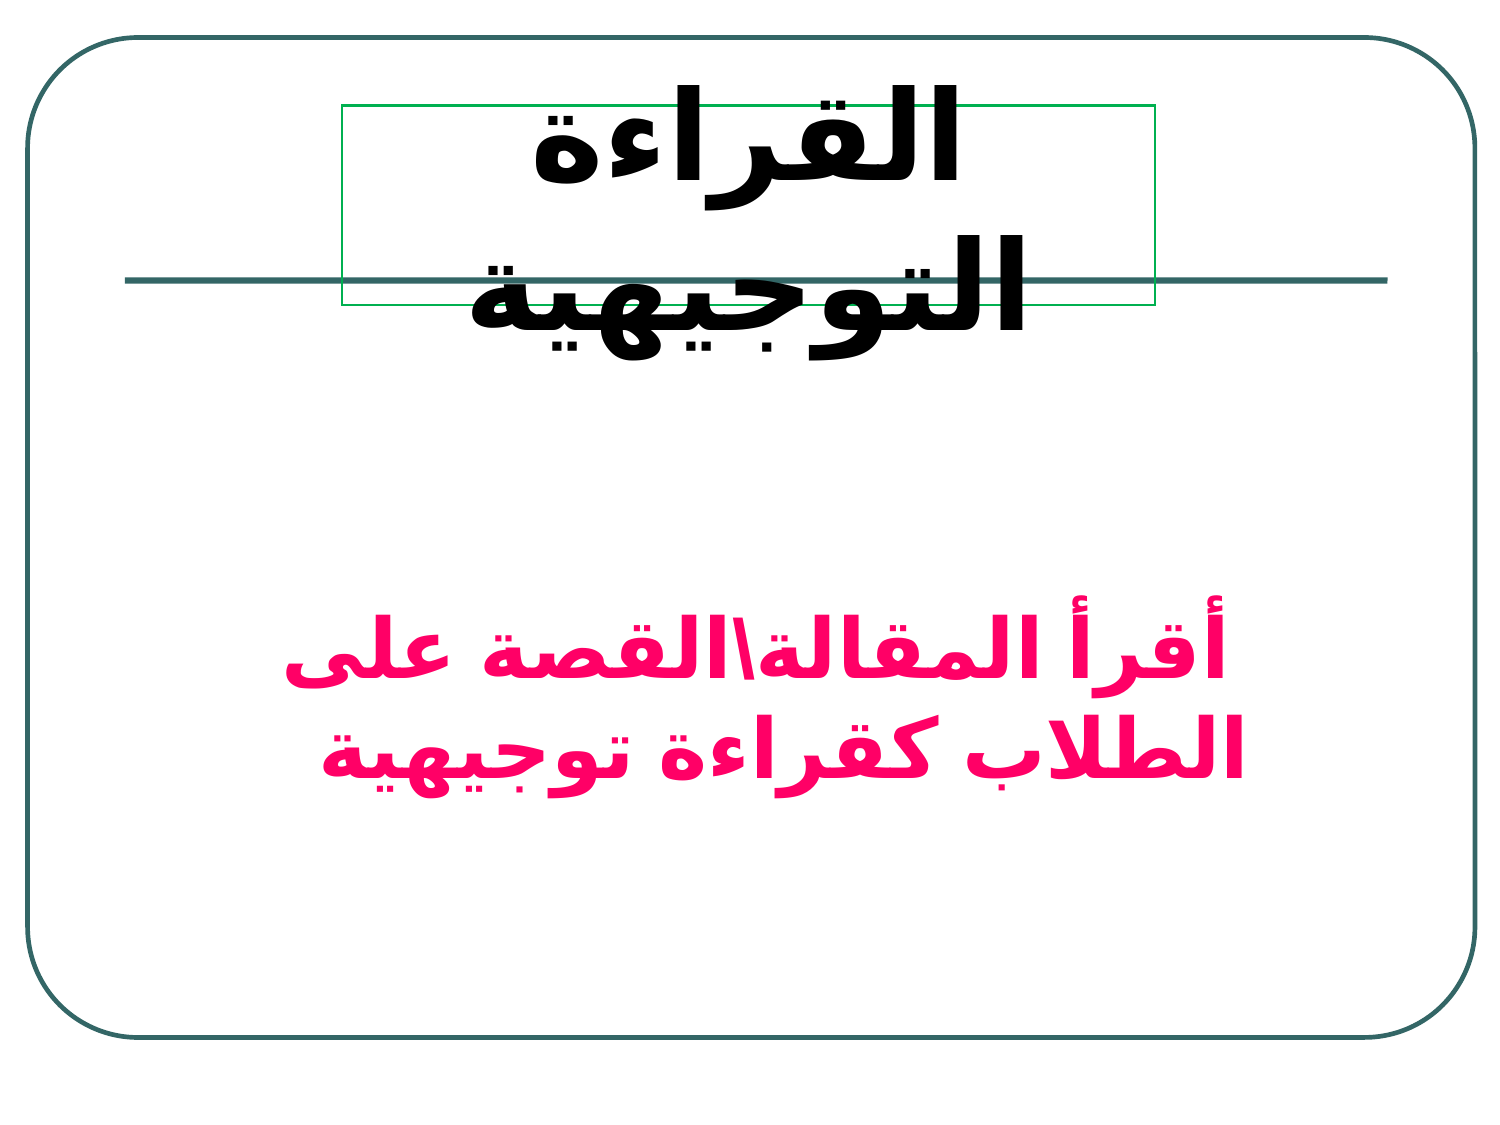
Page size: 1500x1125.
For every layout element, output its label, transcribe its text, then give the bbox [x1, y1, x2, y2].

text_box القراءة التوجيهية [341, 104, 1156, 306]
list أقرأ المقالة\القصة على الطلاب كقراءة توجيهية [125, 312, 1388, 975]
